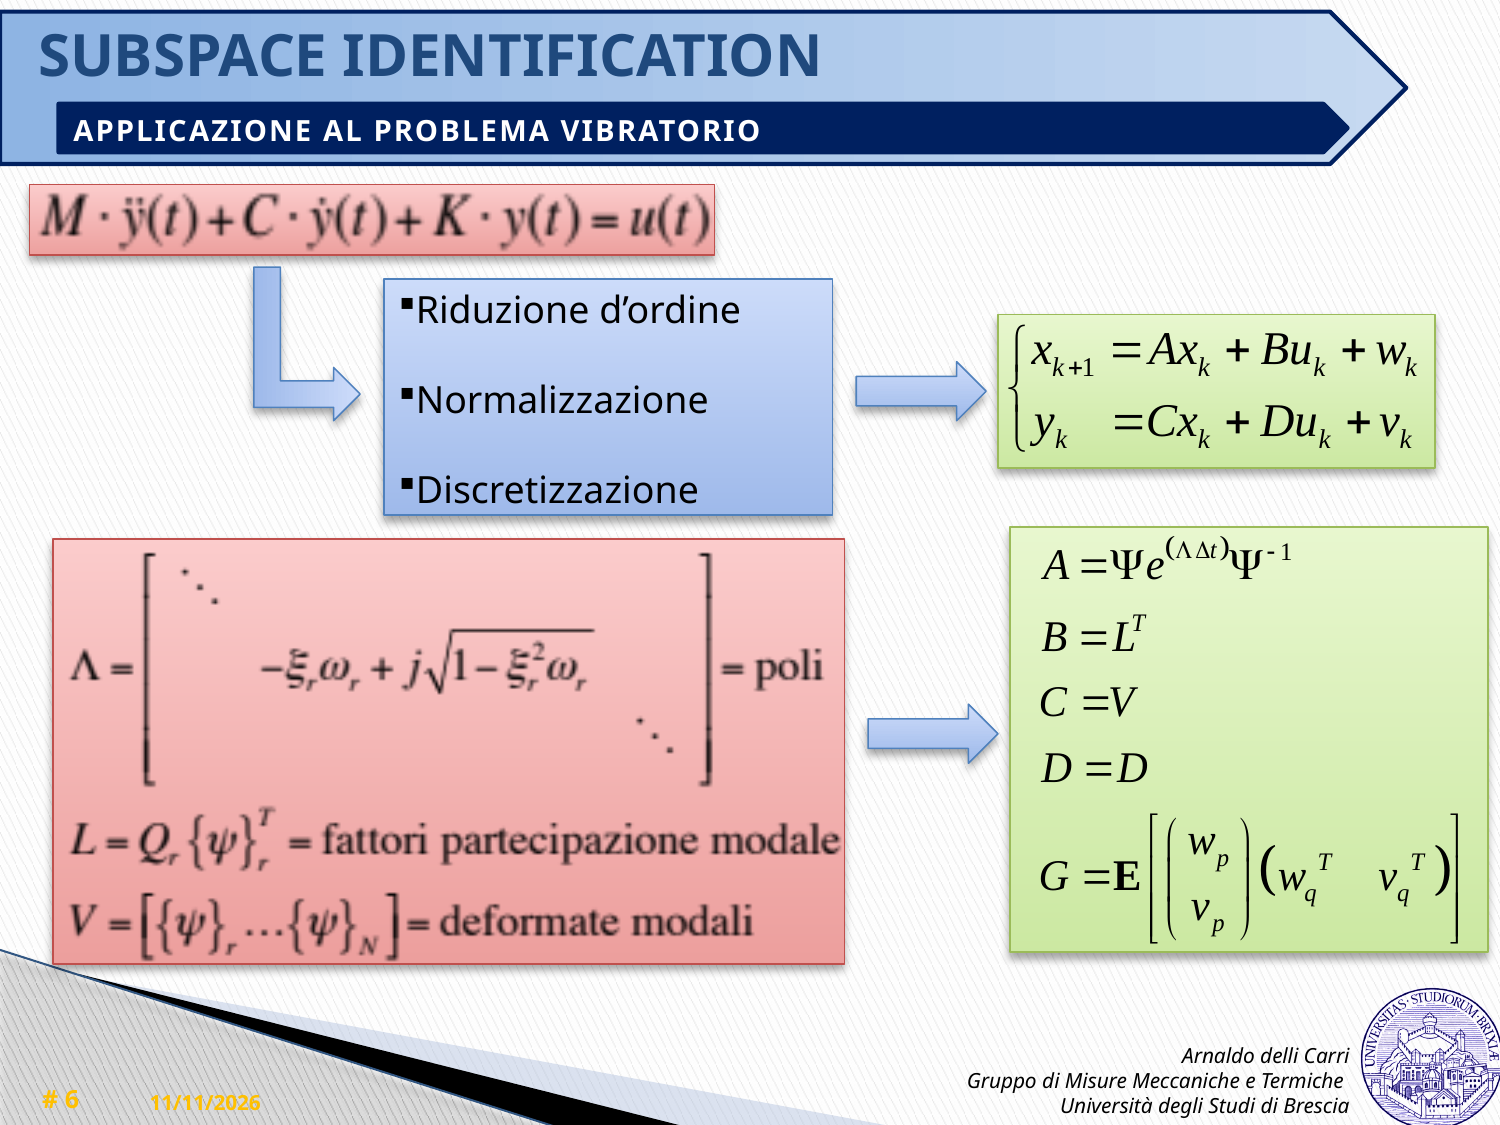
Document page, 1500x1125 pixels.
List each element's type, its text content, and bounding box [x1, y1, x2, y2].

text_box [253, 267, 361, 422]
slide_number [94, 1065, 317, 1125]
footer Arnaldo delli Carri Gruppo di Misure Meccaniche e Termiche Università degli Studi di Brescia [903, 1023, 1365, 1125]
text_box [33, 184, 717, 256]
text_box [64, 542, 845, 965]
text_box Riduzione d’ordine Normalizzazione Discretizzazione [383, 278, 833, 519]
title SUBSPACE IDENTIFICATION [23, 11, 1301, 94]
text_box [52, 538, 845, 965]
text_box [1033, 526, 1474, 954]
picture [1355, 984, 1500, 1125]
text_box [1009, 526, 1033, 953]
text_box [1474, 526, 1489, 953]
text_box [855, 360, 987, 422]
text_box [997, 314, 1432, 464]
text_box [867, 703, 999, 764]
slide_number # 6 [0, 1065, 94, 1125]
text_box APPLICAZIONE AL PROBLEMA VIBRATORIO [58, 105, 1313, 156]
